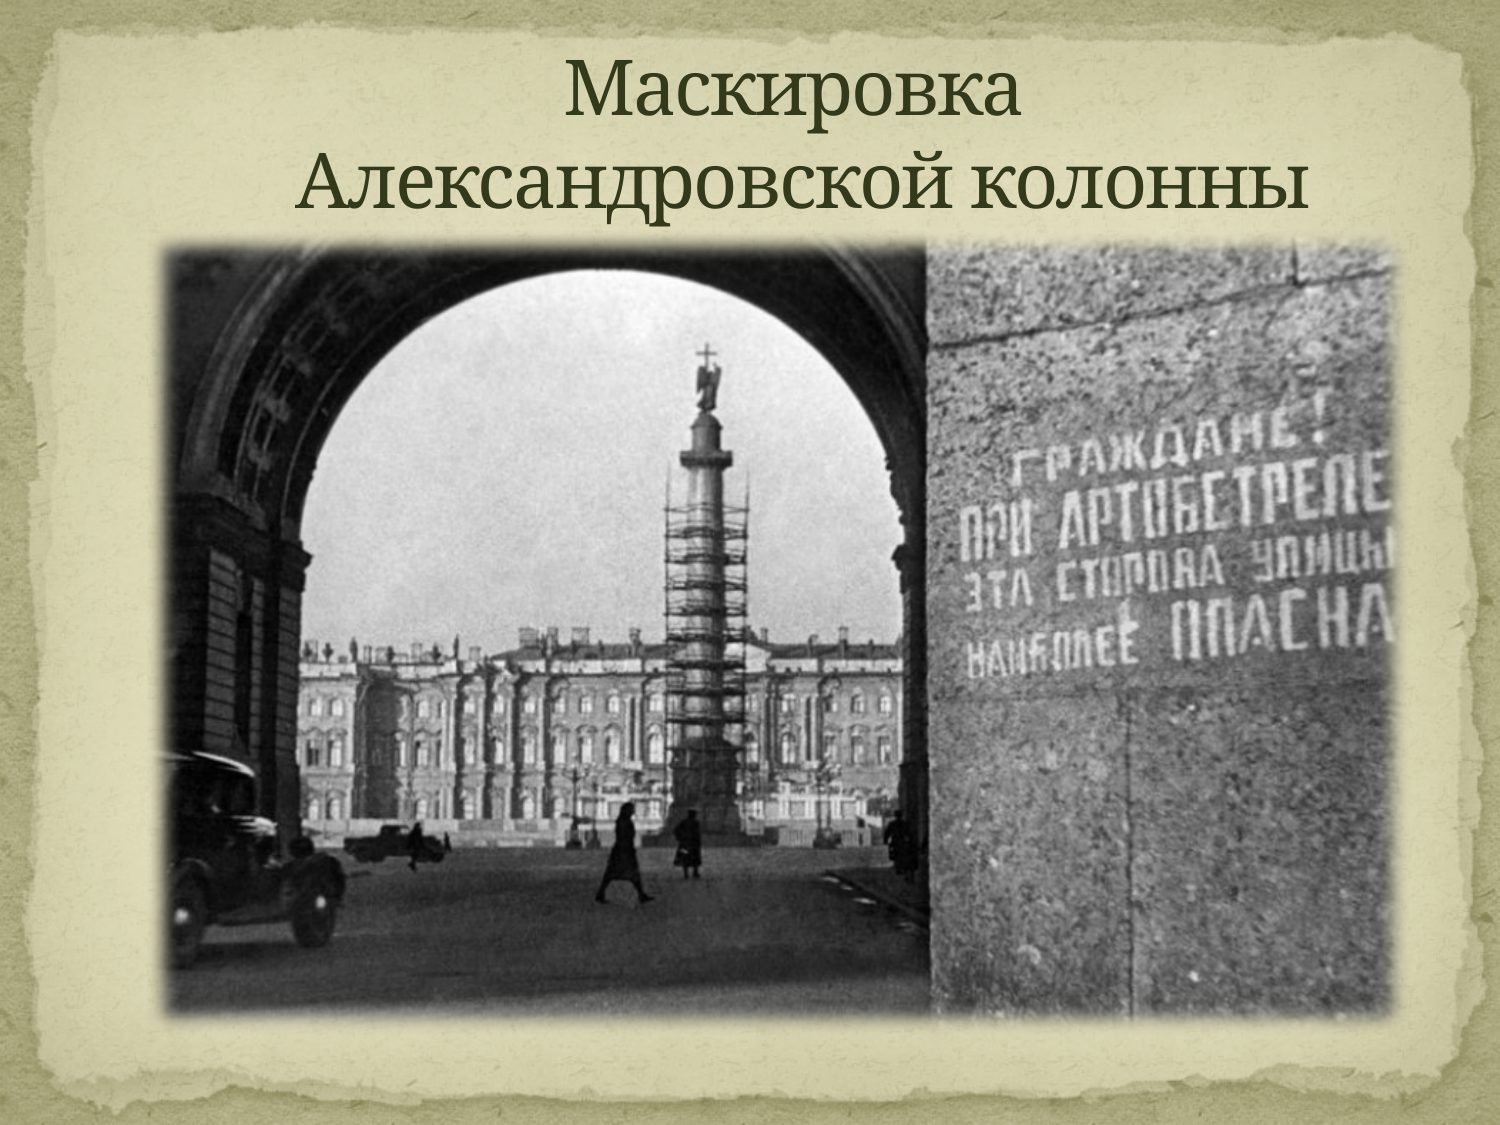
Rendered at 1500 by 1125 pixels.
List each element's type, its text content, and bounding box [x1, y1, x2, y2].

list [147, 230, 1410, 1035]
title Маскировка Александровской колонны [194, 30, 1412, 231]
